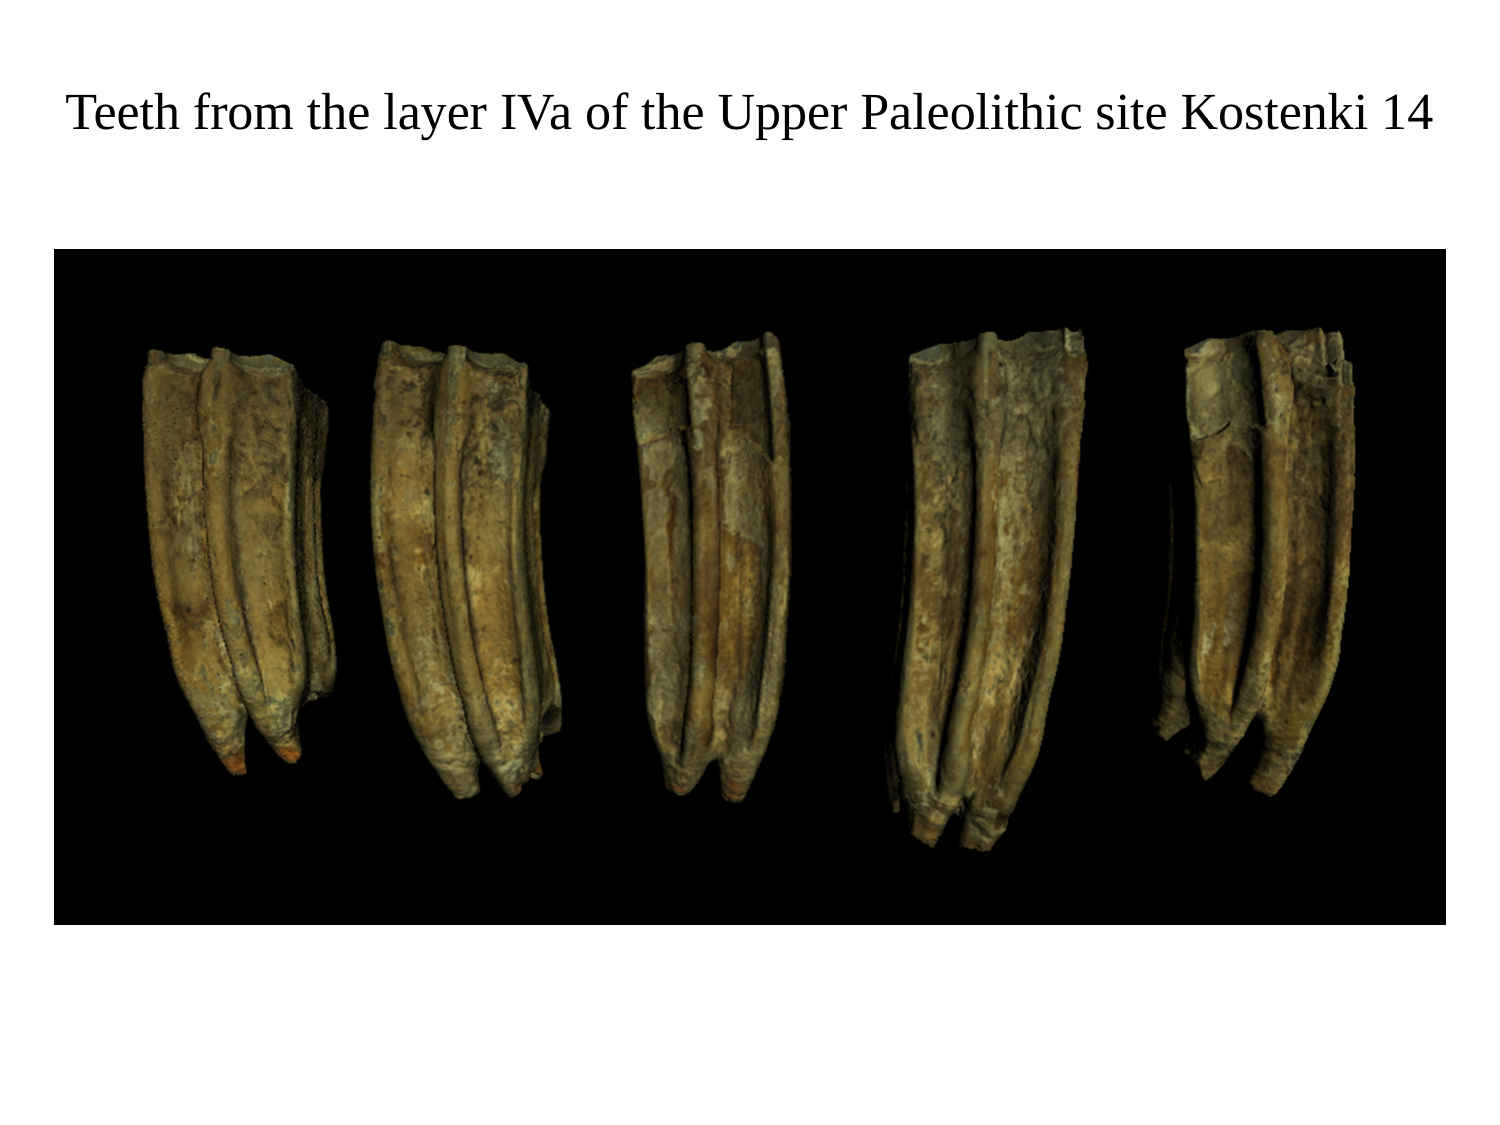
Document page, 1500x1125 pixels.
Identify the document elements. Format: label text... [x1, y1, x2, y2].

picture [54, 249, 1446, 926]
title Teeth from the layer IVa of the Upper Paleolithic site Kostenki 14 [12, 74, 1488, 151]
